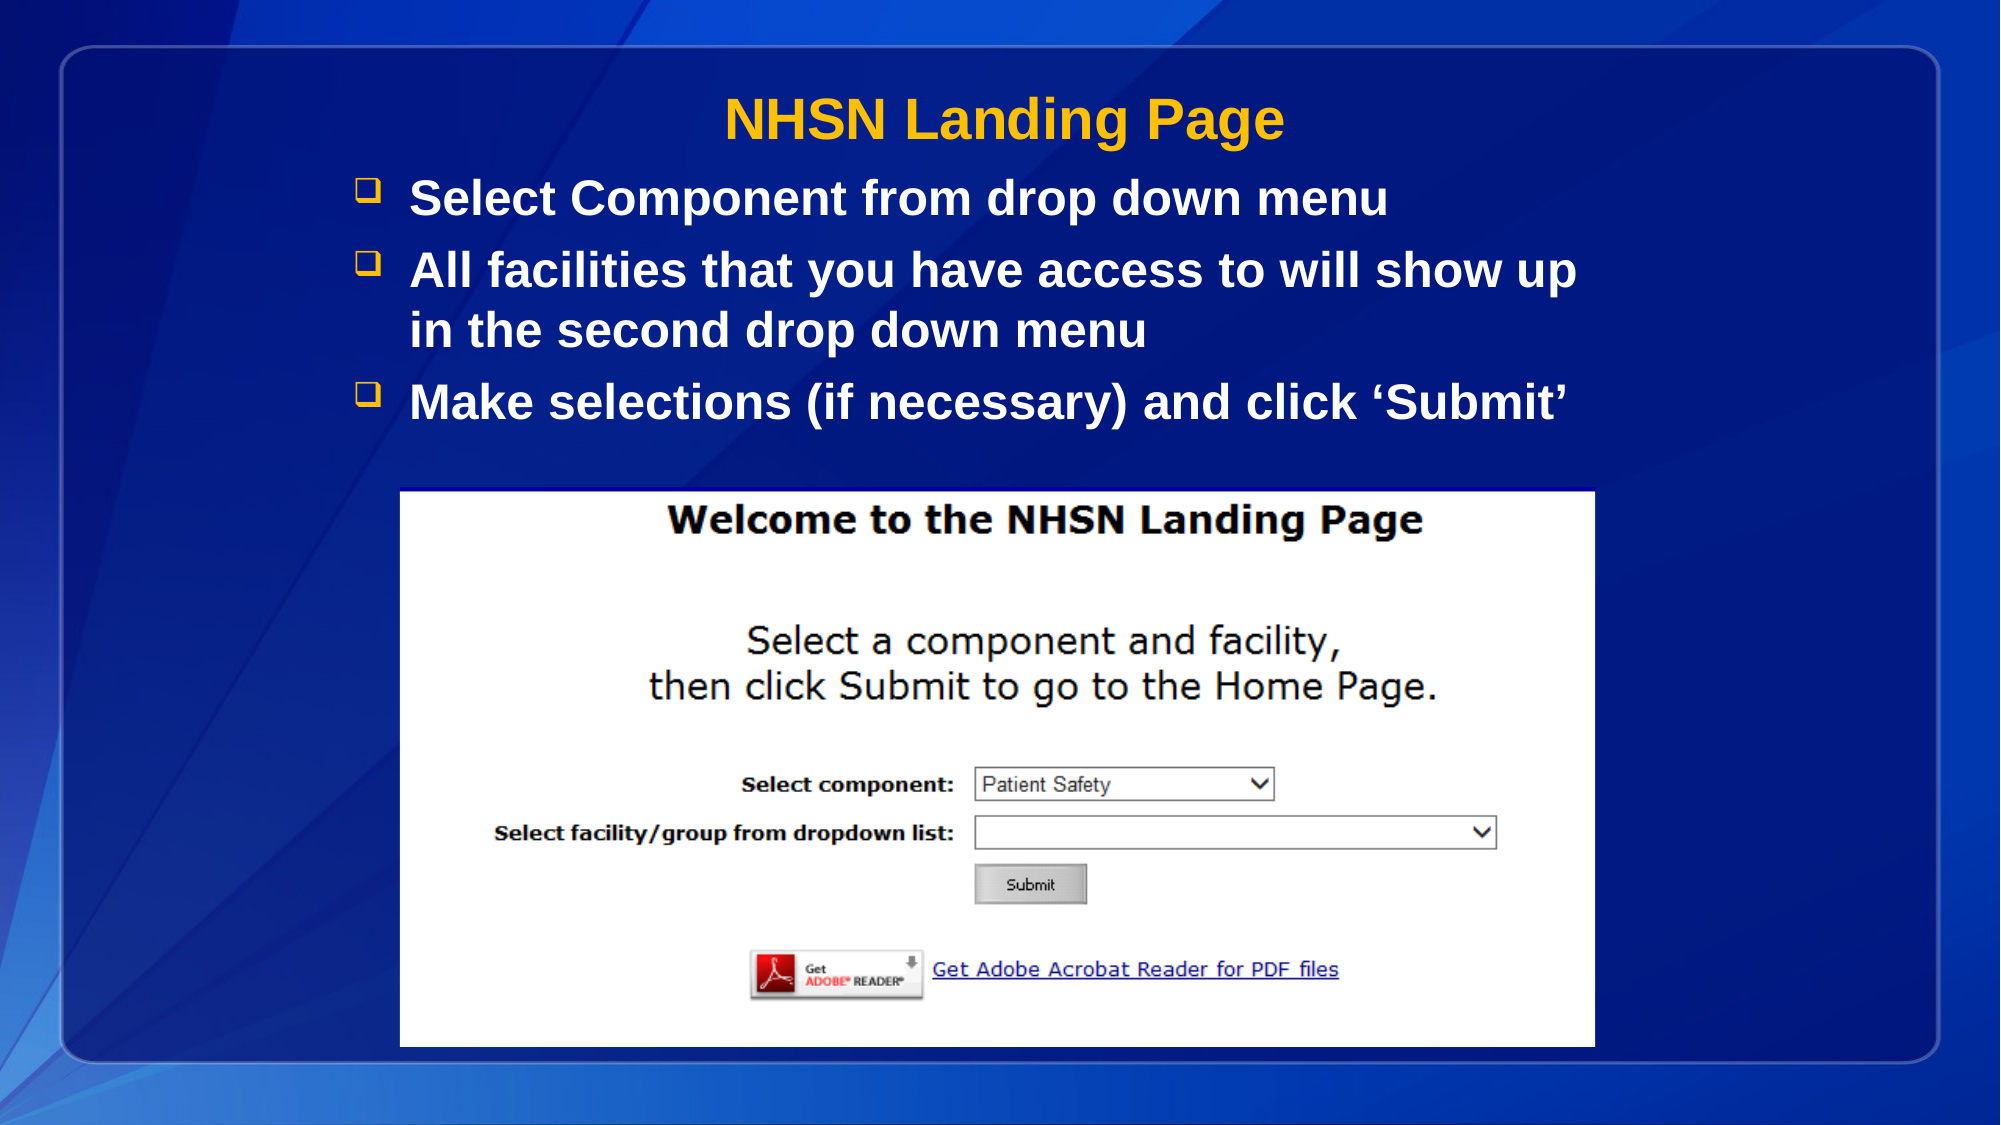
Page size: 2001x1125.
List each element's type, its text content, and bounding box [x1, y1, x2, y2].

text_box [399, 487, 1596, 1047]
text_box Select Component from drop down menu All facilities that you have access to will show up in the second drop down menu Make selections (if necessary) and click ‘Submit’ [350, 165, 1636, 430]
picture [0, 0, 2000, 1125]
text_box NHSN Landing Page [722, 81, 1291, 152]
